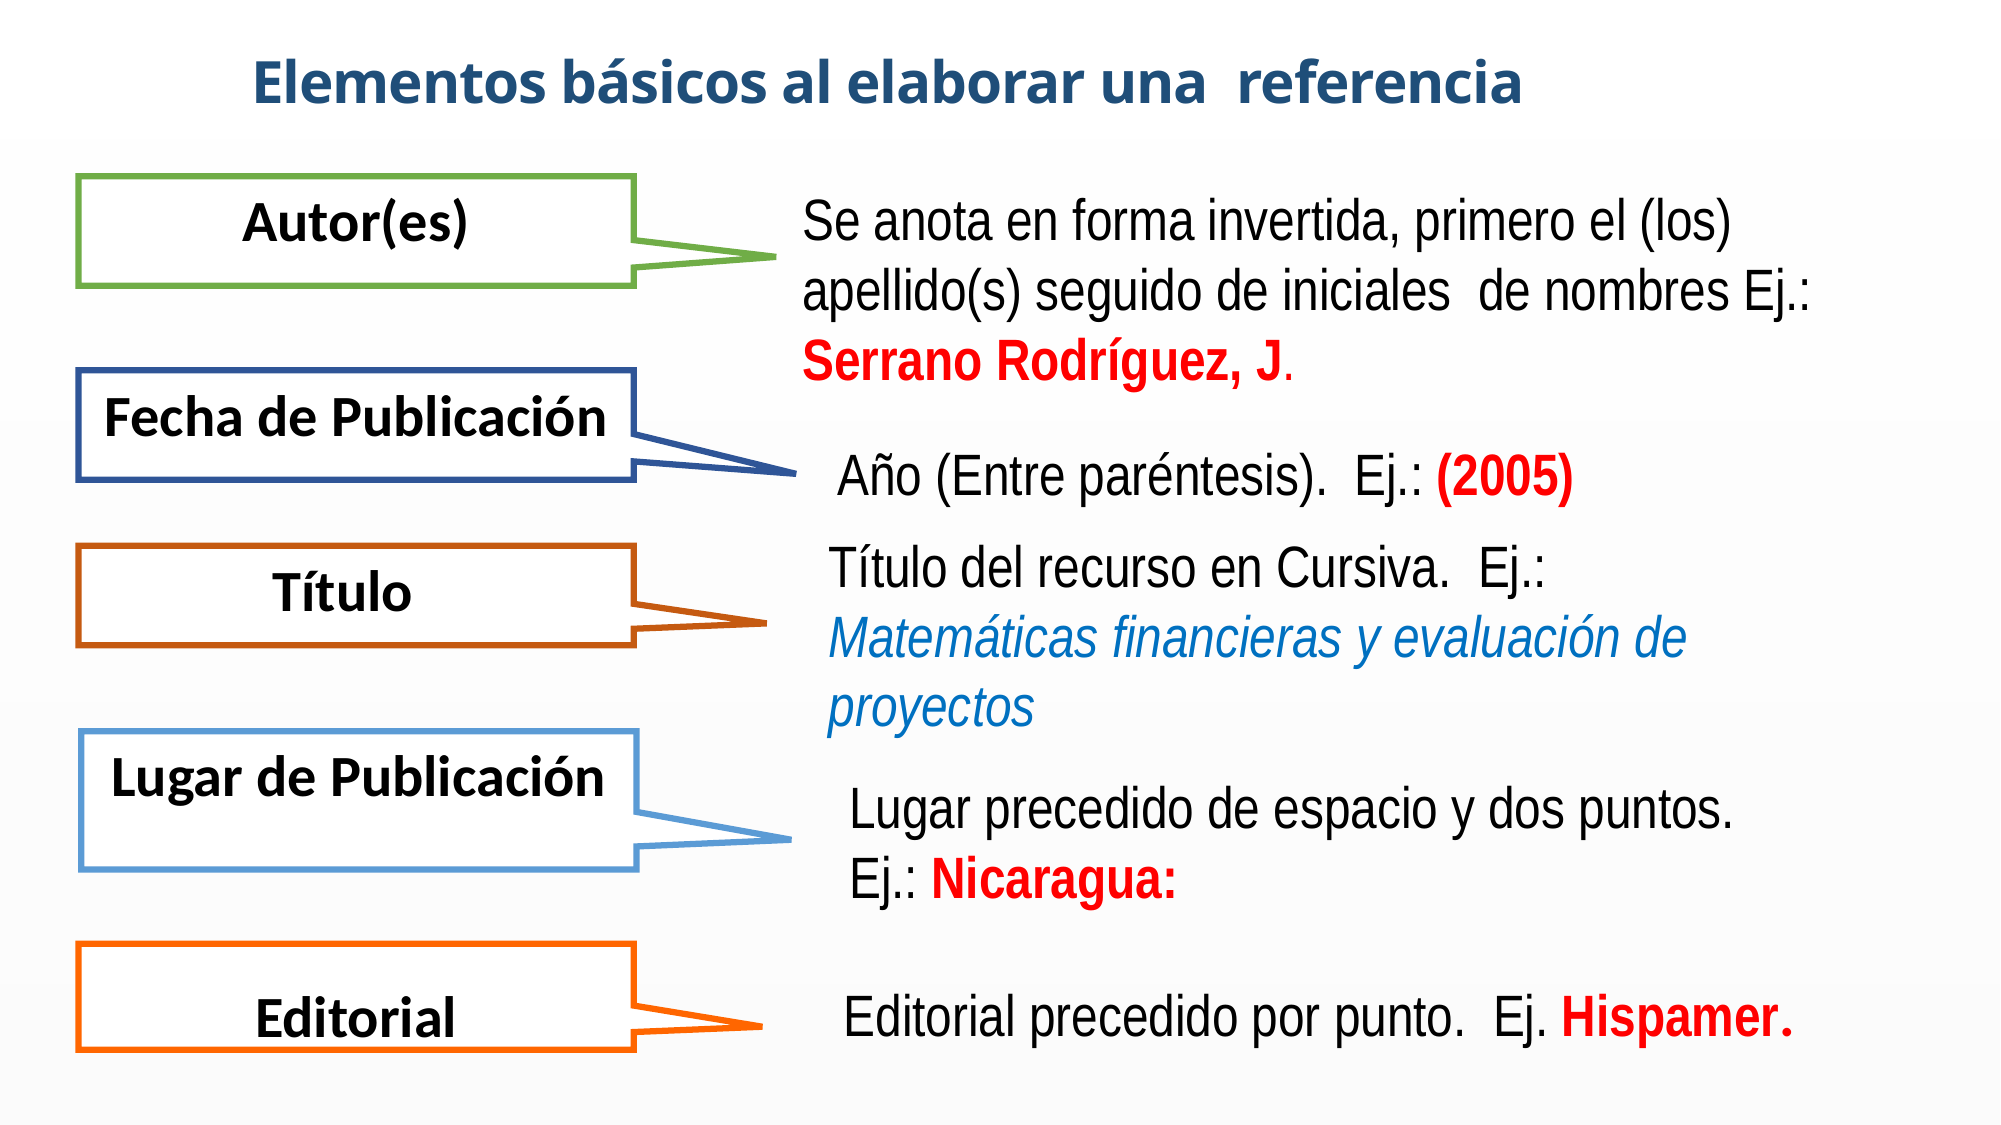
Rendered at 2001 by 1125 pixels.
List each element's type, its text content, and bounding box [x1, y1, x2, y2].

text_box Título del recurso en Cursiva. Ej.: Matemáticas financieras y evaluación de proyectos [813, 521, 1806, 816]
text_box Lugar de Publicación [80, 730, 792, 871]
text_box Título [77, 544, 767, 647]
text_box Fecha de Publicación [77, 369, 797, 481]
text_box Editorial [77, 942, 763, 1051]
text_box Lugar precedido de espacio y dos puntos. Ej.: Nicaragua: [834, 763, 1825, 918]
text_box Editorial precedido por punto. Ej. Hispamer. [829, 971, 1810, 1056]
text_box Año (Entre paréntesis). Ej.: (2005) [822, 429, 1675, 515]
text_box Se anota en forma invertida, primero el (los) apellido(s) seguido de iniciales de nombres Ej.: Serrano Rodríguez, J. [787, 174, 1953, 400]
text_box Elementos básicos al elaborar una referencia [236, 51, 1599, 123]
text_box Autor(es) [77, 175, 777, 287]
